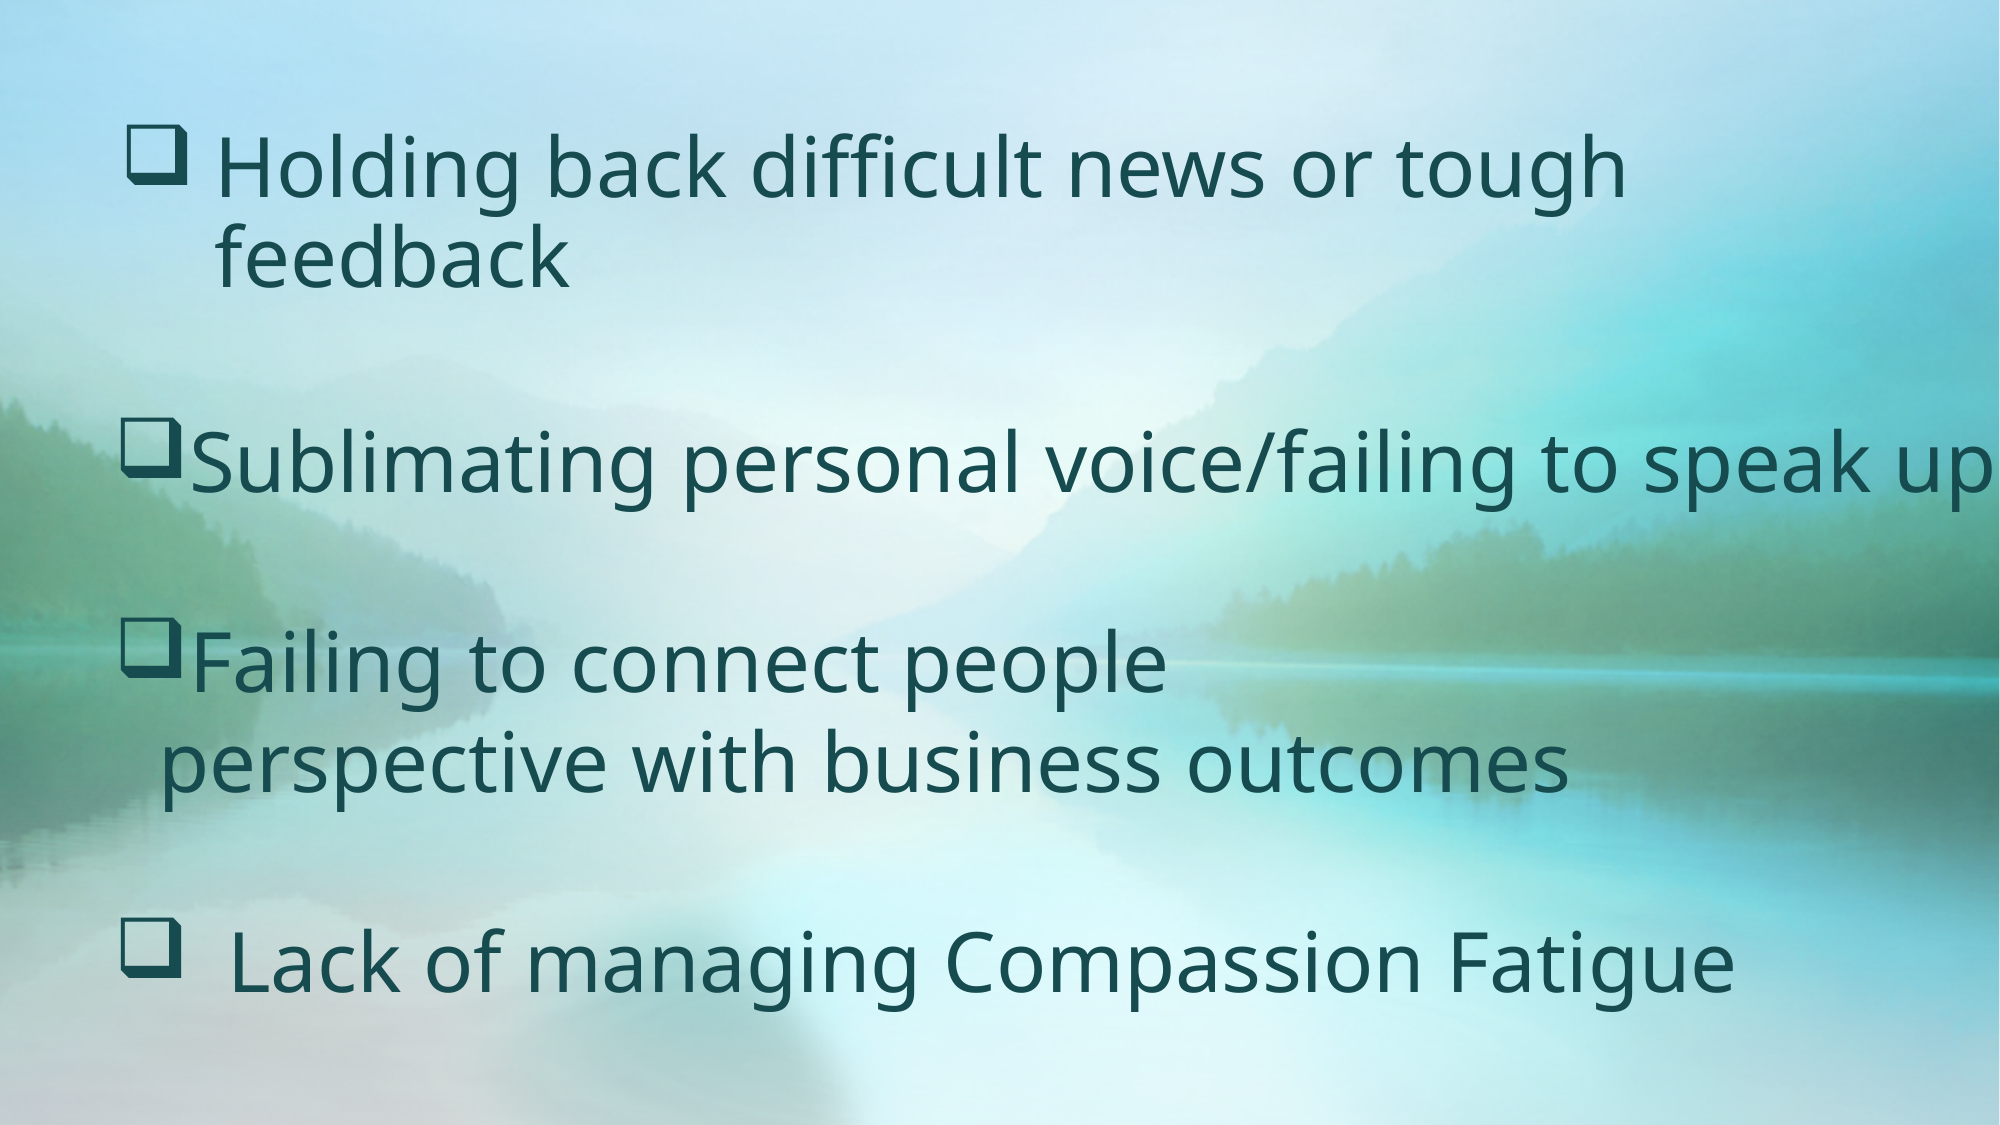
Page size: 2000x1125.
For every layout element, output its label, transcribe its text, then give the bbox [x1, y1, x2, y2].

text_box Sublimating personal voice/failing to speak up Failing to connect people perspective with business outcomes Lack of managing Compassion Fatigue [99, 281, 2000, 1117]
picture [0, 0, 2000, 1125]
title Holding back difficult news or tough feedback [105, 37, 1975, 281]
